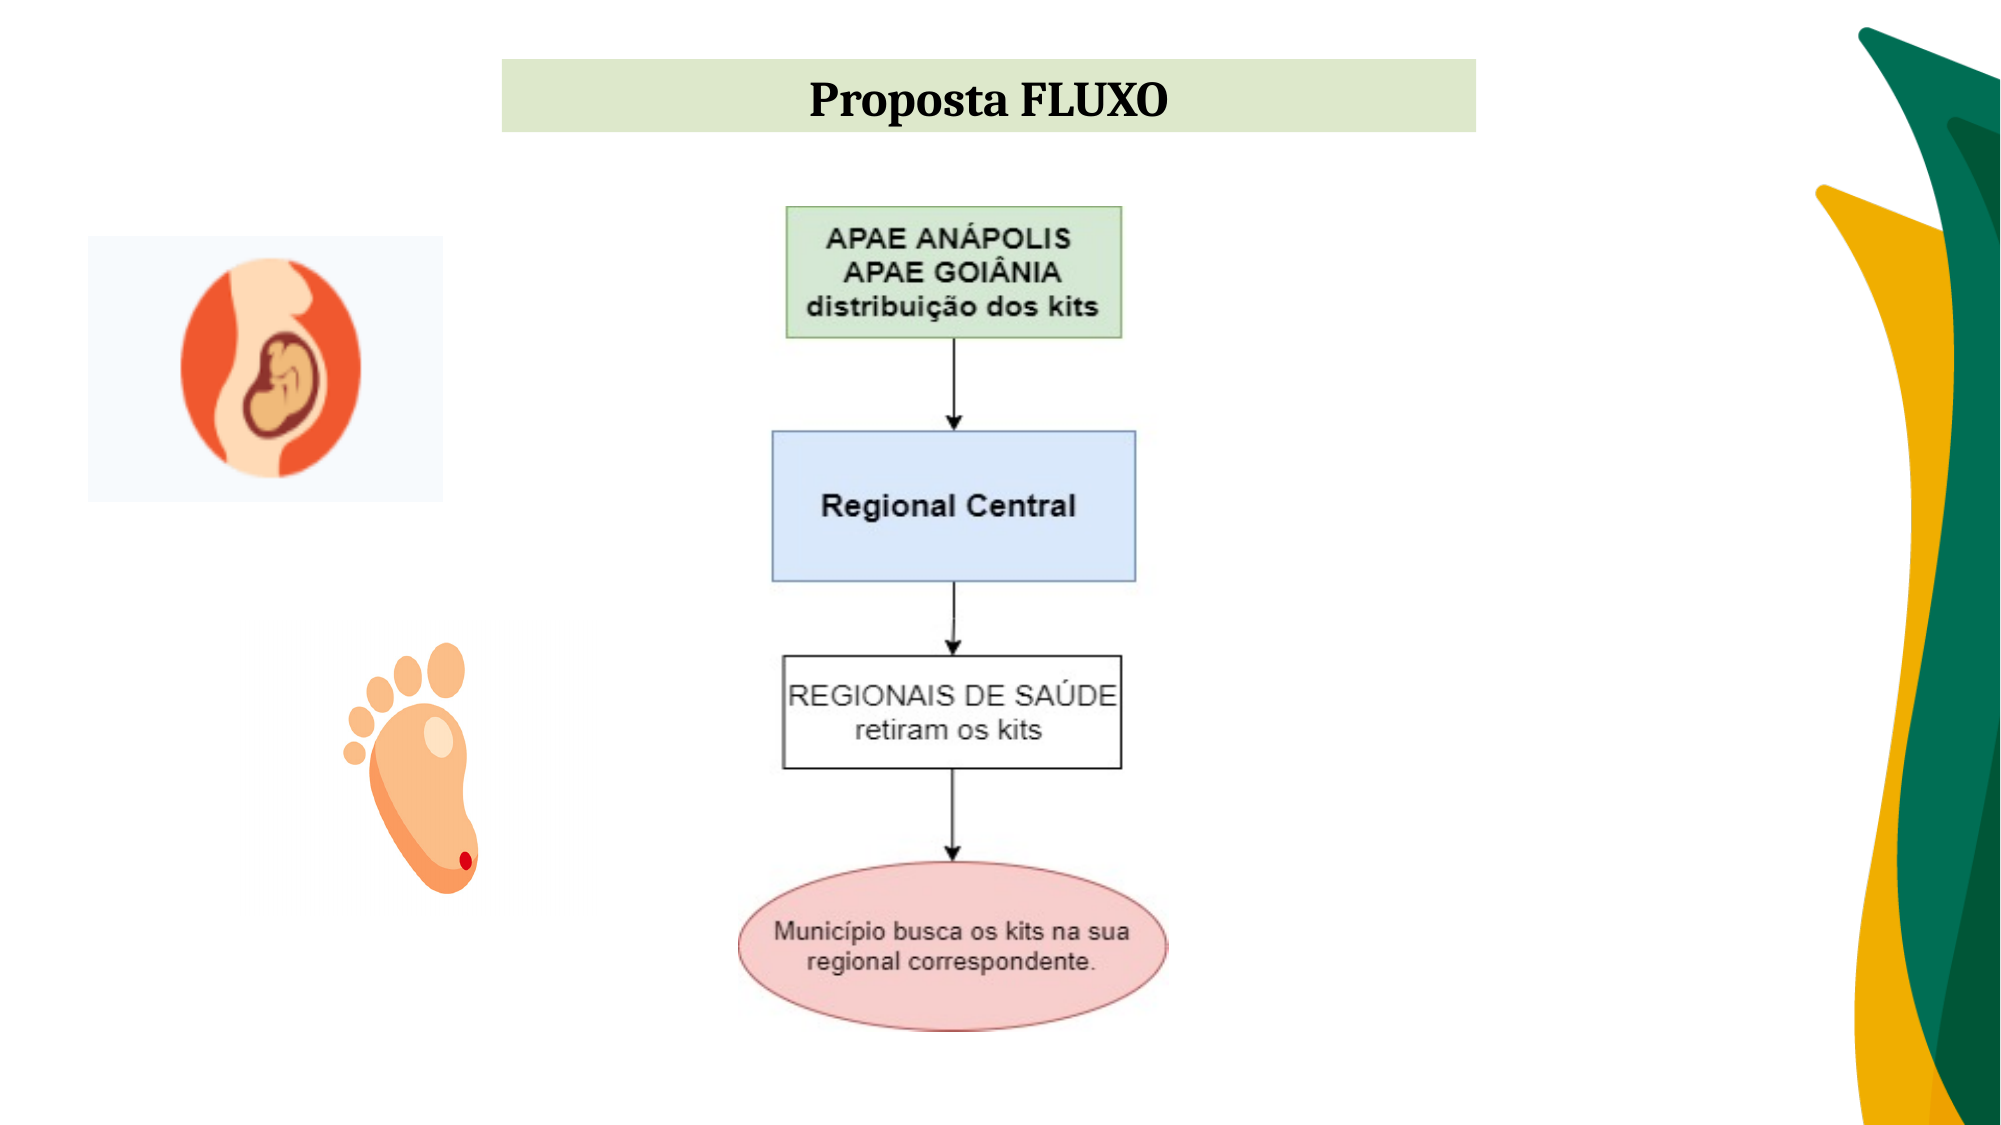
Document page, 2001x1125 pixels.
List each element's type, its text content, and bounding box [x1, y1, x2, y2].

text_box Proposta FLUXO [501, 59, 1477, 133]
picture [0, 0, 2001, 1125]
